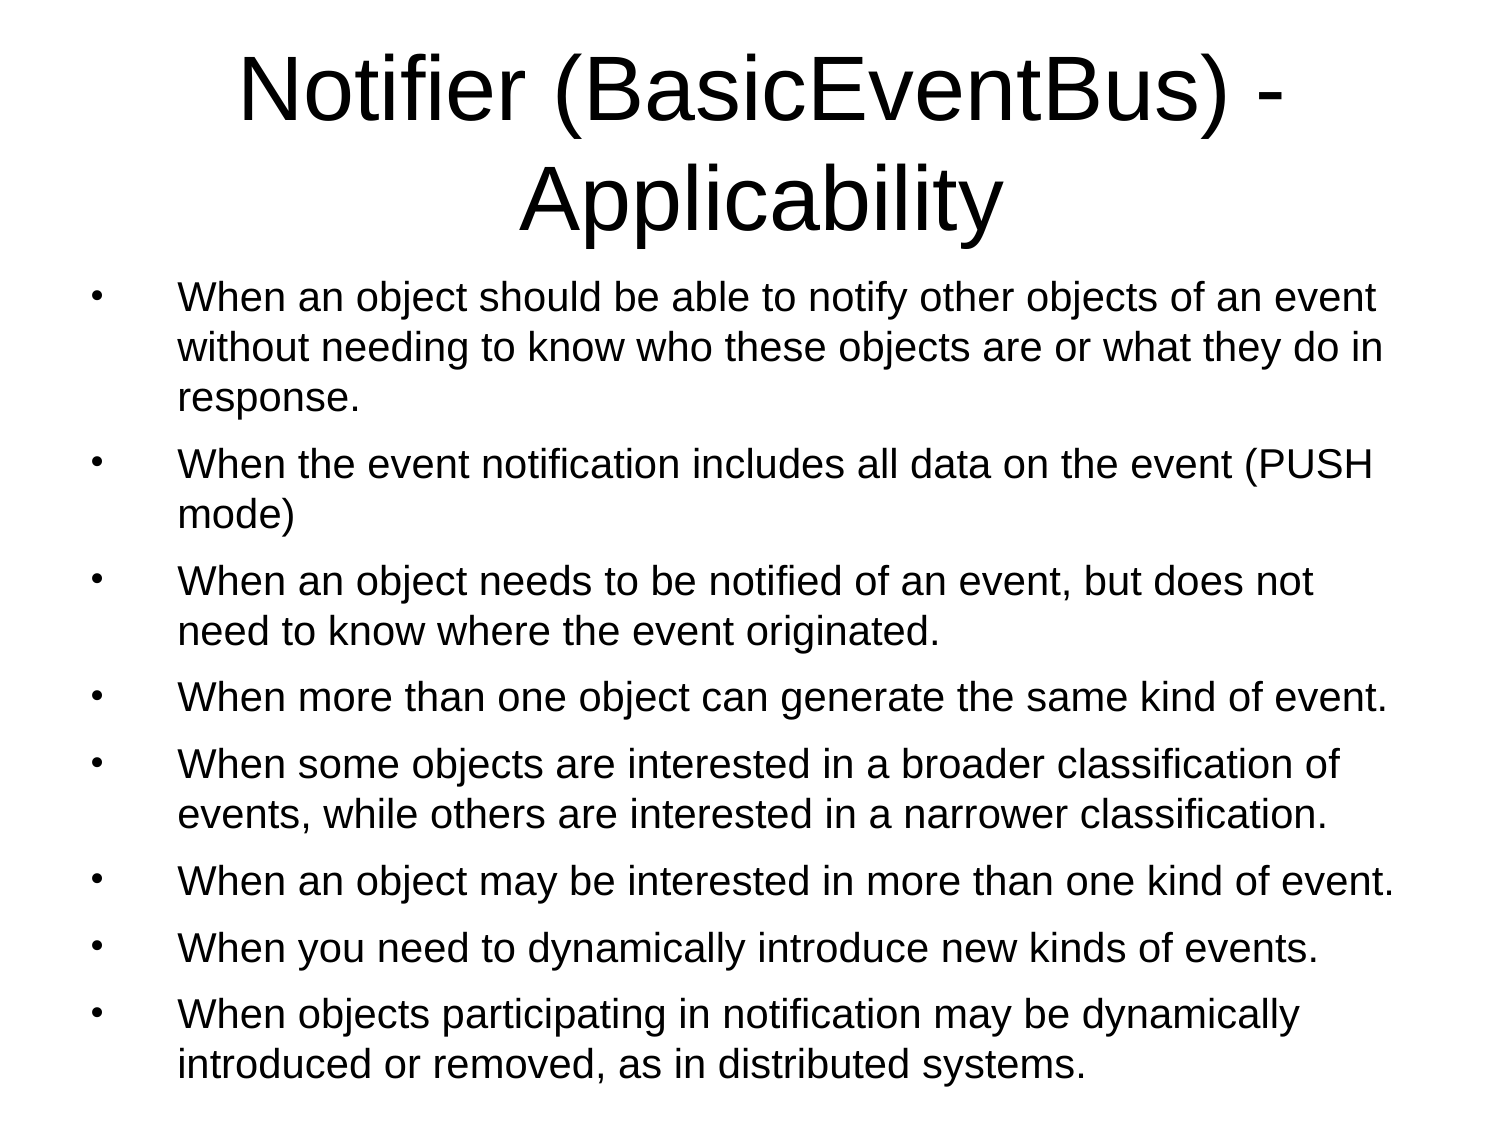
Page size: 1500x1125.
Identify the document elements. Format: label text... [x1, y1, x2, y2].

list When an object should be able to notify other objects of an event without needing to know who these objects are or what they do in response. When the event notification includes all data on the event (PUSH mode) When an object needs to be notified of an event, but does not need to know where the event originated. When more than one object can generate the same kind of event. When some objects are interested in a broader classification of events, while others are interested in a narrower classification. When an object may be interested in more than one kind of event. When you need to dynamically introduce new kinds of events. When objects participating in notification may be dynamically introduced or removed, as in distributed systems. [75, 262, 1425, 1005]
title Notifier (BasicEventBus) - Applicability [75, 45, 1450, 233]
